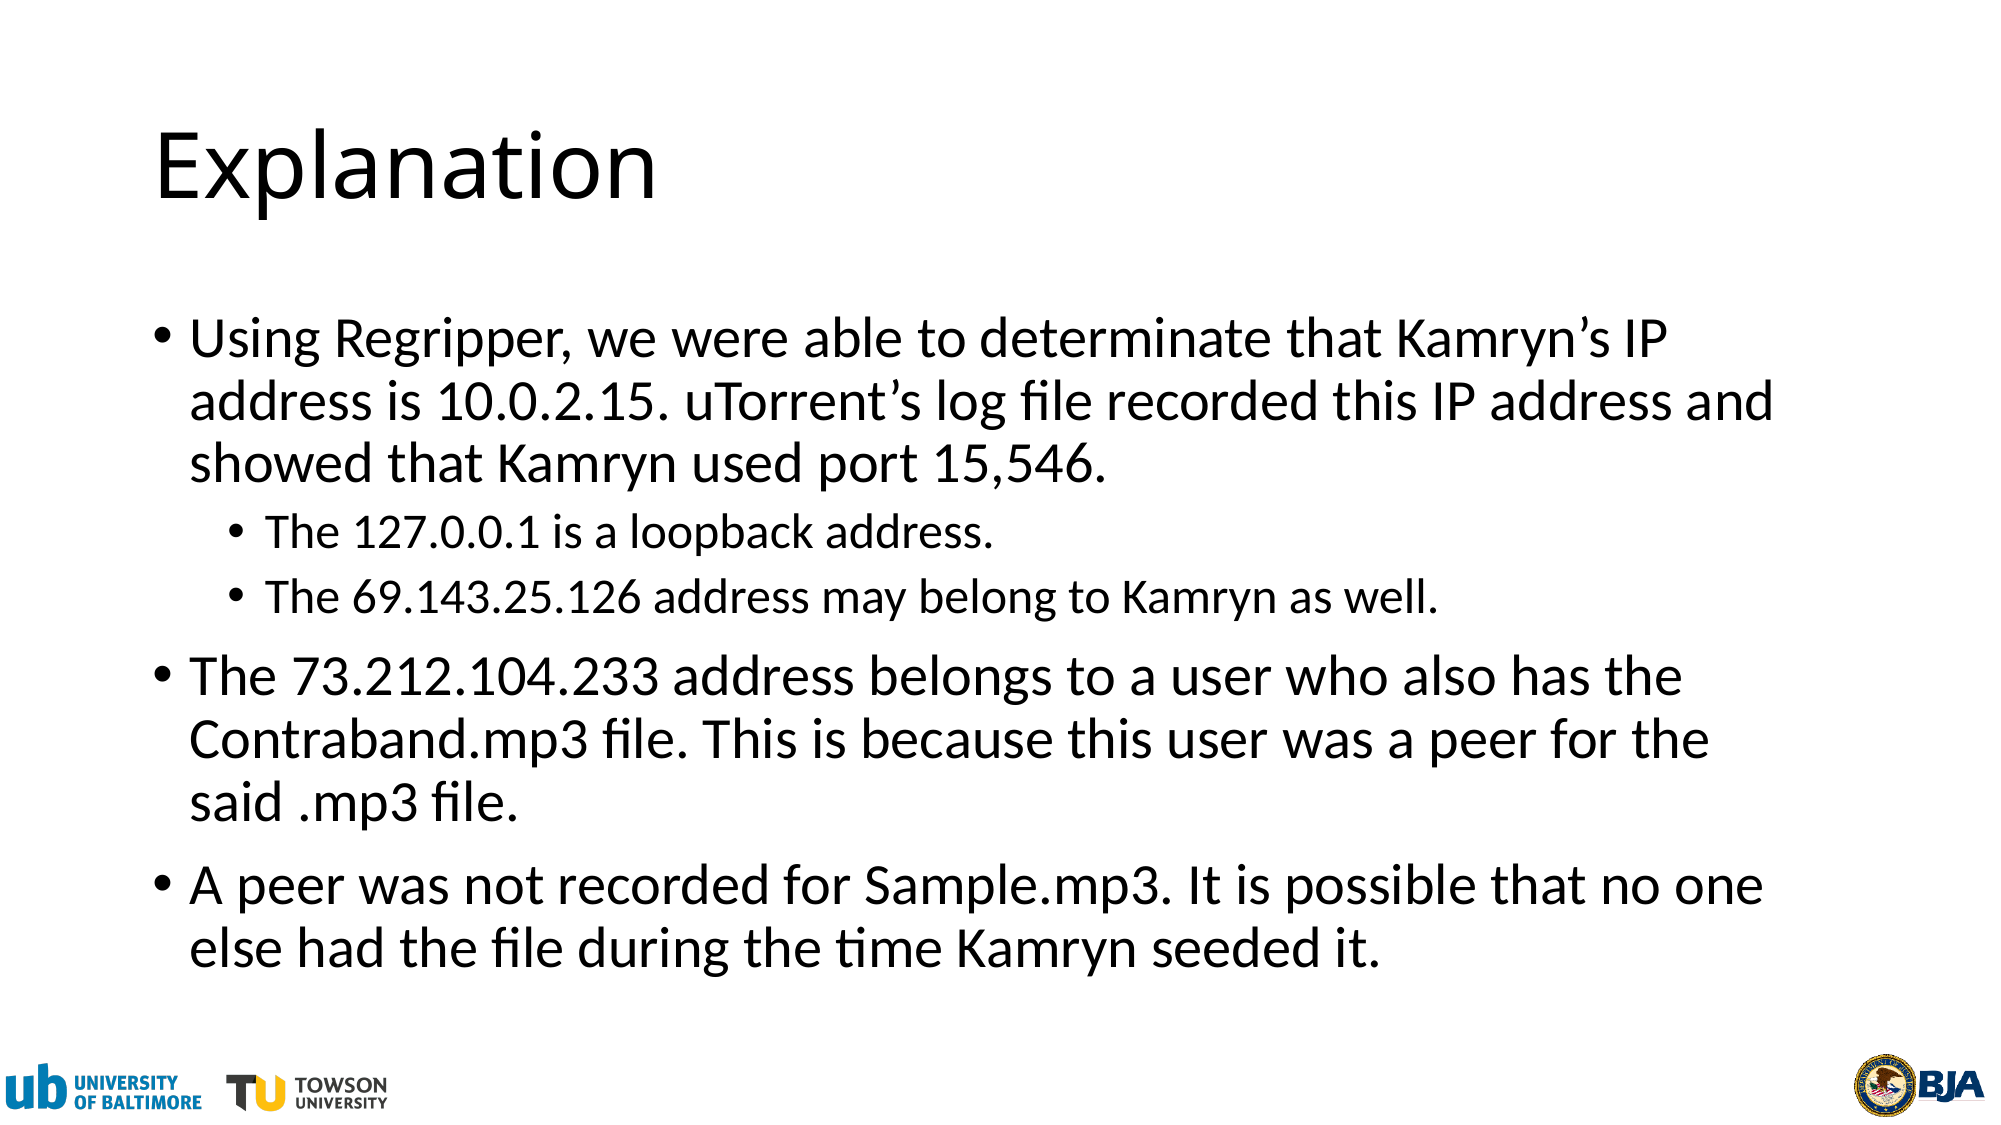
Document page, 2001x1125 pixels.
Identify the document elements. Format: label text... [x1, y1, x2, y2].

picture [1854, 1054, 1986, 1117]
list Using Regripper, we were able to determinate that Kamryn’s IP address is 10.0.2.15. uTorrent’s log file recorded this IP address and showed that Kamryn used port 15,546. The 127.0.0.1 is a loopback address. The 69.143.25.126 address may belong to Kamryn as well. The 73.212.104.233 address belongs to a user who also has the Contraband.mp3 file. This is because this user was a peer for the said .mp3 file. A peer was not recorded for Sample.mp3. It is possible that no one else had the file during the time Kamryn seeded it. [137, 299, 1863, 1014]
picture [0, 1031, 407, 1125]
title Explanation [137, 59, 1863, 278]
